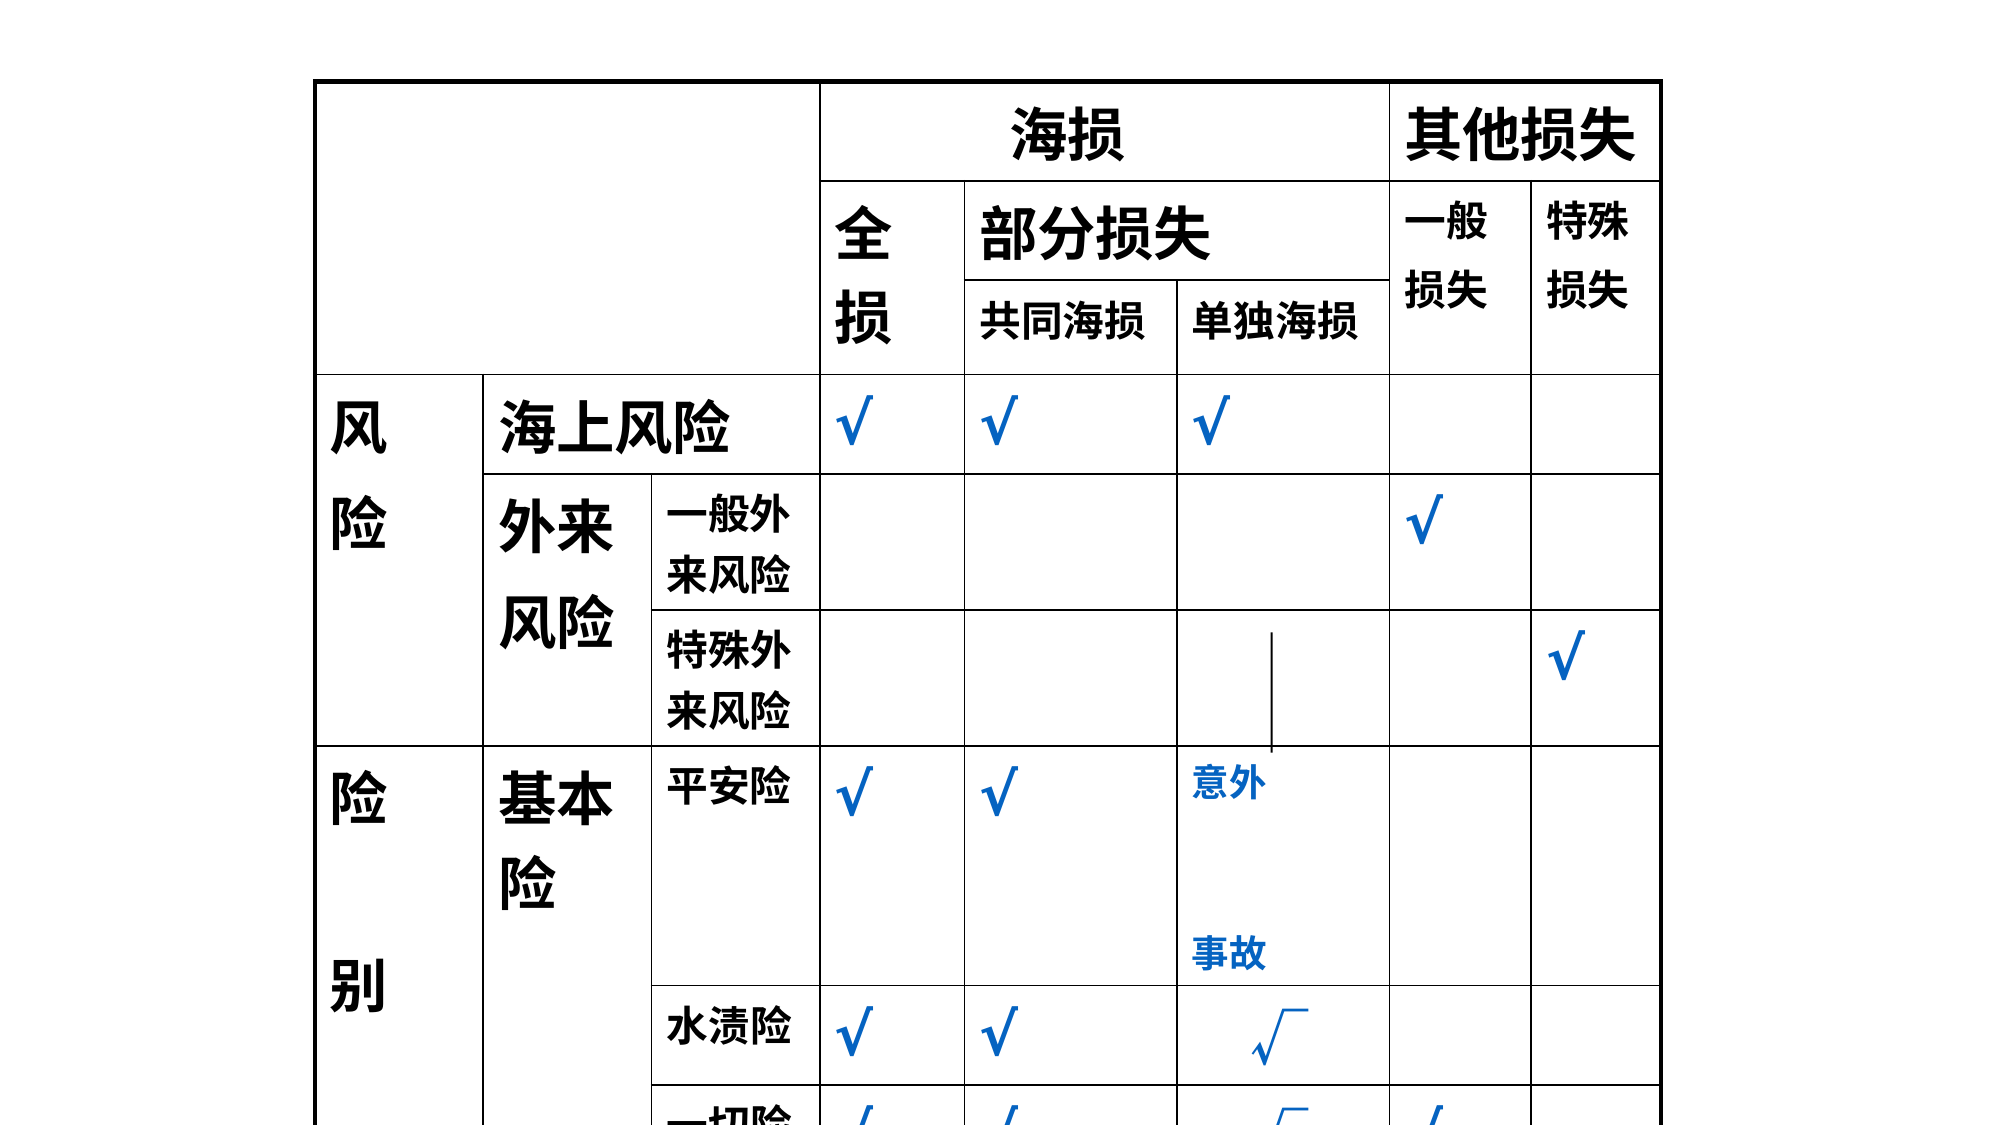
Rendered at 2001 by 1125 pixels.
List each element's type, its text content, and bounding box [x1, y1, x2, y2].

table_cell √ [1390, 475, 1530, 609]
table_cell 意外 事故 [1178, 747, 1389, 985]
table_cell √ [1178, 1086, 1389, 1125]
table_header 其他损失 [1390, 84, 1659, 180]
table_cell [1532, 475, 1659, 609]
table_cell [1532, 747, 1659, 985]
table_cell √ [1178, 375, 1389, 473]
table_cell 险 别 [317, 747, 482, 1125]
table_cell √ [821, 986, 964, 1084]
table_cell 共同海损 [965, 281, 1176, 374]
table_header 海损 [821, 84, 1389, 180]
table_cell 单独海损 [1178, 281, 1389, 374]
table_cell √ [1178, 986, 1389, 1084]
table_cell 一般外来风险 [652, 475, 819, 609]
table_cell 特殊 损失 [1532, 182, 1659, 374]
table_cell 全损 [821, 182, 964, 374]
table_cell [1532, 375, 1659, 473]
table_cell [1178, 475, 1389, 609]
table_cell √ [965, 1086, 1176, 1125]
table_cell √ [821, 1086, 964, 1125]
table_header [317, 84, 819, 374]
table_cell √ [965, 375, 1176, 473]
table_cell √ [965, 747, 1176, 985]
table_cell [1390, 747, 1530, 985]
table_cell [1390, 611, 1530, 745]
table_cell 部分损失 [965, 182, 1389, 279]
table_cell 平安险 [652, 747, 819, 985]
table_cell [1390, 986, 1530, 1084]
table_cell [821, 475, 964, 609]
table_cell [1178, 611, 1389, 745]
table_cell 海上风险 [484, 375, 819, 473]
table_cell 风 险 [317, 375, 482, 745]
table_cell 水渍险 [652, 986, 819, 1084]
table_cell 特殊外来风险 [652, 611, 819, 745]
table_cell 基本险 [484, 747, 651, 1125]
table_cell √ [821, 747, 964, 985]
table_cell 一切险 [652, 1086, 819, 1125]
table_cell [965, 611, 1176, 745]
table_cell √ [1532, 611, 1659, 745]
table_cell [1532, 986, 1659, 1084]
table_cell [965, 475, 1176, 609]
table_cell 外来 风险 [484, 475, 651, 745]
table_cell √ [965, 986, 1176, 1084]
table_cell [1532, 1086, 1659, 1125]
table_cell 一般 损失 [1390, 182, 1530, 374]
table_cell √ [821, 375, 964, 473]
table_cell [821, 611, 964, 745]
table_cell [1390, 375, 1530, 473]
table_cell √ [1390, 1086, 1530, 1125]
